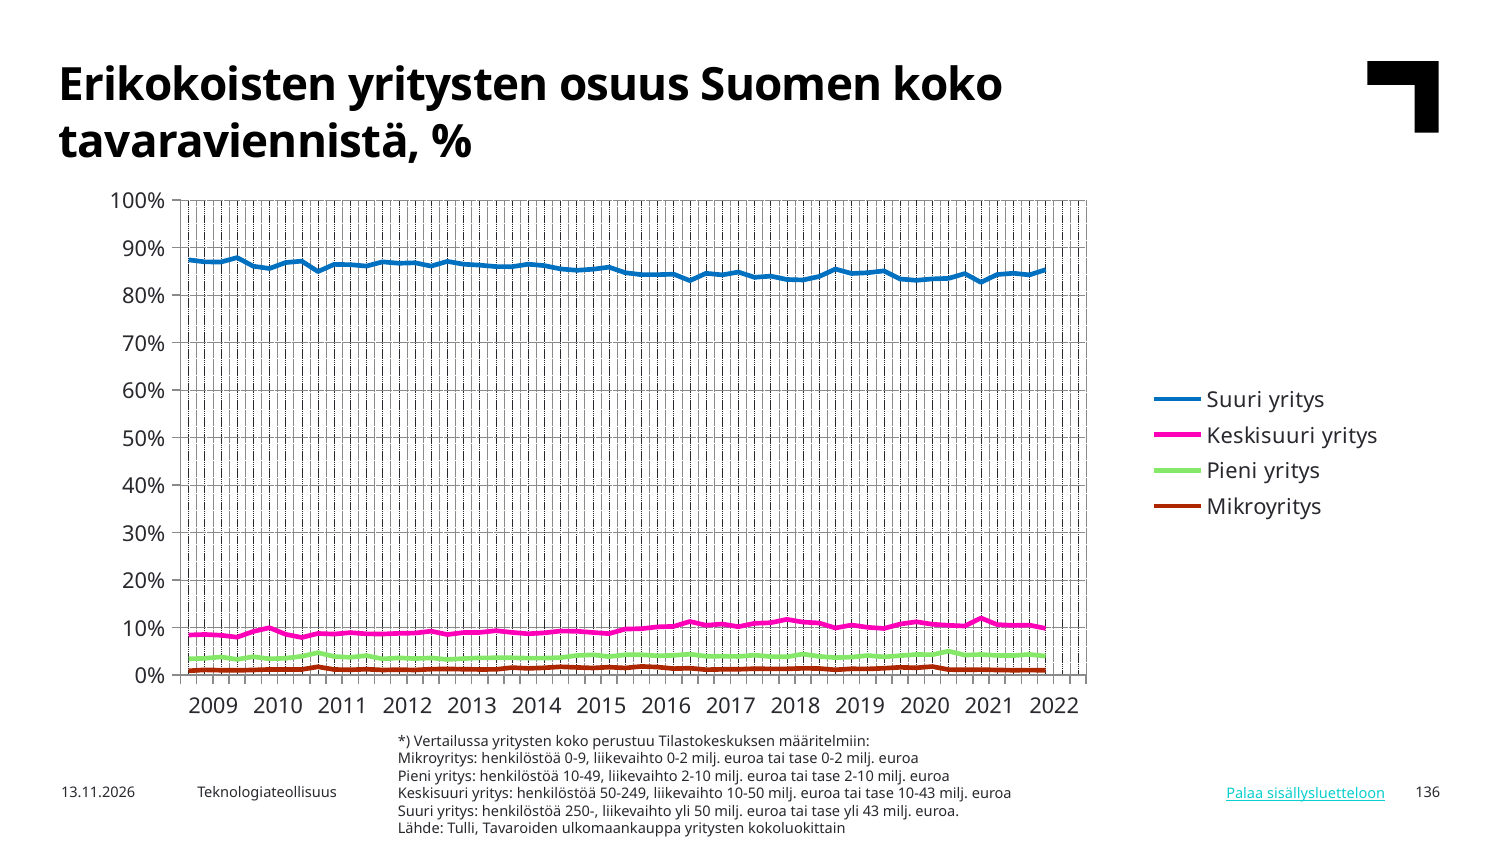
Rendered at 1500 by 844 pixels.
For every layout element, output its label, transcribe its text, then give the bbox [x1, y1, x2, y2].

footer Teknologiateollisuus [182, 775, 395, 803]
slide_number 136 [1420, 775, 1456, 803]
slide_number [46, 775, 182, 803]
list Erikokoisten yritysten osuus Suomen koko tavaraviennistä, % [41, 46, 1378, 205]
chart [62, 180, 1399, 725]
list *) Vertailussa yritysten koko perustuu Tilastokeskuksen määritelmiin: Mikroyritys: henkilöstöä 0-9, liikevaihto 0-2 milj. euroa tai tase 0-2 milj. euroa Pieni yritys: henkilöstöä 10-49, liikevaihto 2-10 milj. euroa tai tase 2-10 milj. euroa Keskisuuri yritys: henkilöstöä 50-249, liikevaihto 10-50 milj. euroa tai tase 10-43 milj. euroa Suuri yritys: henkilöstöä 250-, liikevaihto yli 50 milj. euroa tai tase yli 43 milj. euroa. Lähde: Tulli, Tavaroiden ulkomaankauppa yritysten kokoluokittain [382, 723, 1420, 793]
text_box Palaa sisällysluetteloon [1211, 776, 1424, 804]
